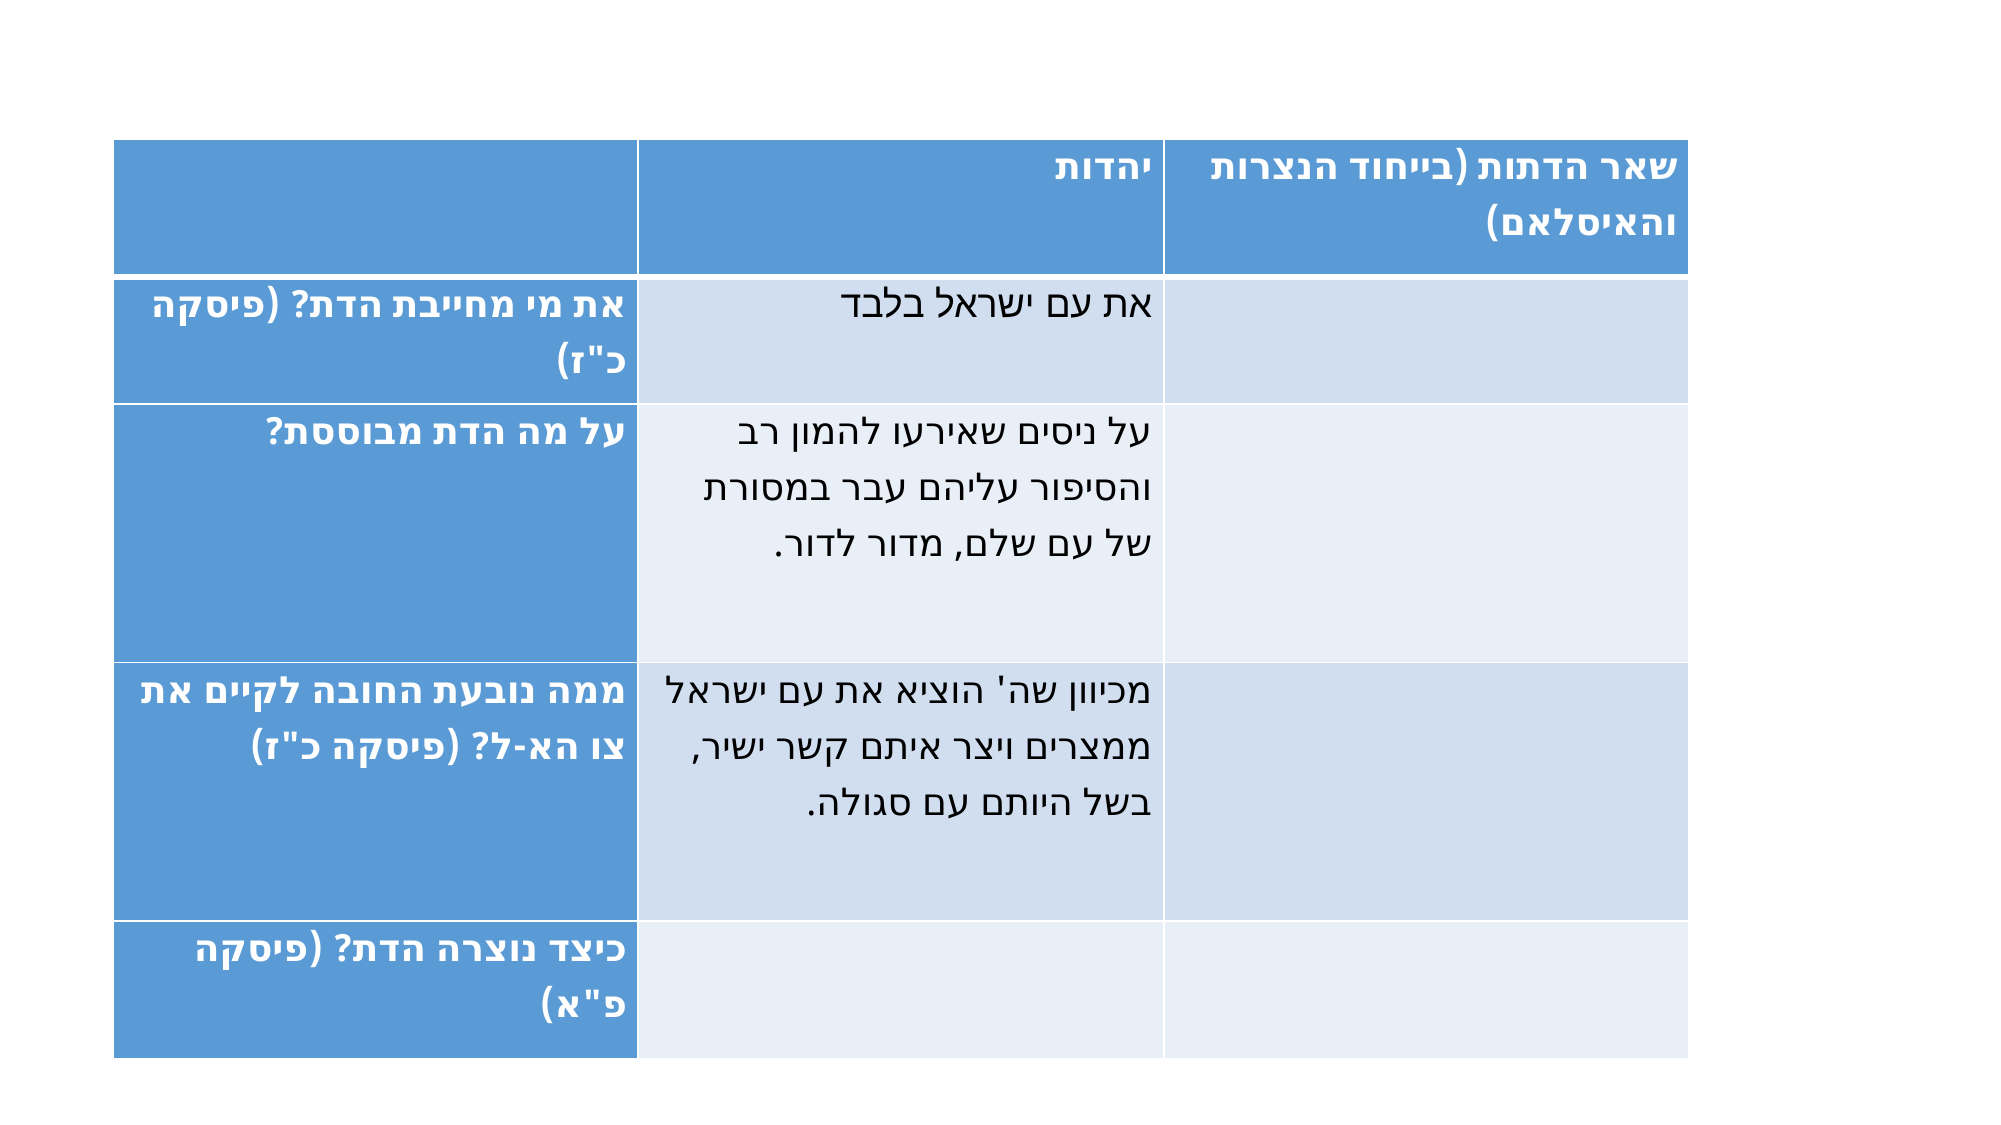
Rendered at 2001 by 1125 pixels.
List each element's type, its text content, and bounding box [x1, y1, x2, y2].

table_cell [1165, 405, 1688, 662]
table_cell ממה נובעת החובה לקיים את צו הא-ל? (פיסקה כ"ז) [114, 663, 637, 920]
table_cell את עם ישראל בלבד [639, 280, 1163, 403]
table_header שאר הדתות (בייחוד הנצרות והאיסלאם) [1165, 140, 1688, 274]
table_cell את מי מחייבת הדת? (פיסקה כ"ז) [114, 280, 637, 403]
table_cell [1165, 922, 1688, 1058]
table_cell על ניסים שאירעו להמון רב והסיפור עליהם עבר במסורת של עם שלם, מדור לדור. [639, 405, 1163, 662]
table_cell [639, 922, 1163, 1058]
table_cell [1165, 280, 1688, 403]
table_cell מכיוון שה' הוציא את עם ישראל ממצרים ויצר איתם קשר ישיר, בשל היותם עם סגולה. [639, 663, 1163, 920]
table_cell כיצד נוצרה הדת? (פיסקה פ"א) [114, 922, 637, 1058]
table_header יהדות [639, 140, 1163, 274]
table_header [114, 140, 637, 274]
table_cell [1165, 663, 1688, 920]
table_cell על מה הדת מבוססת? [114, 405, 637, 662]
